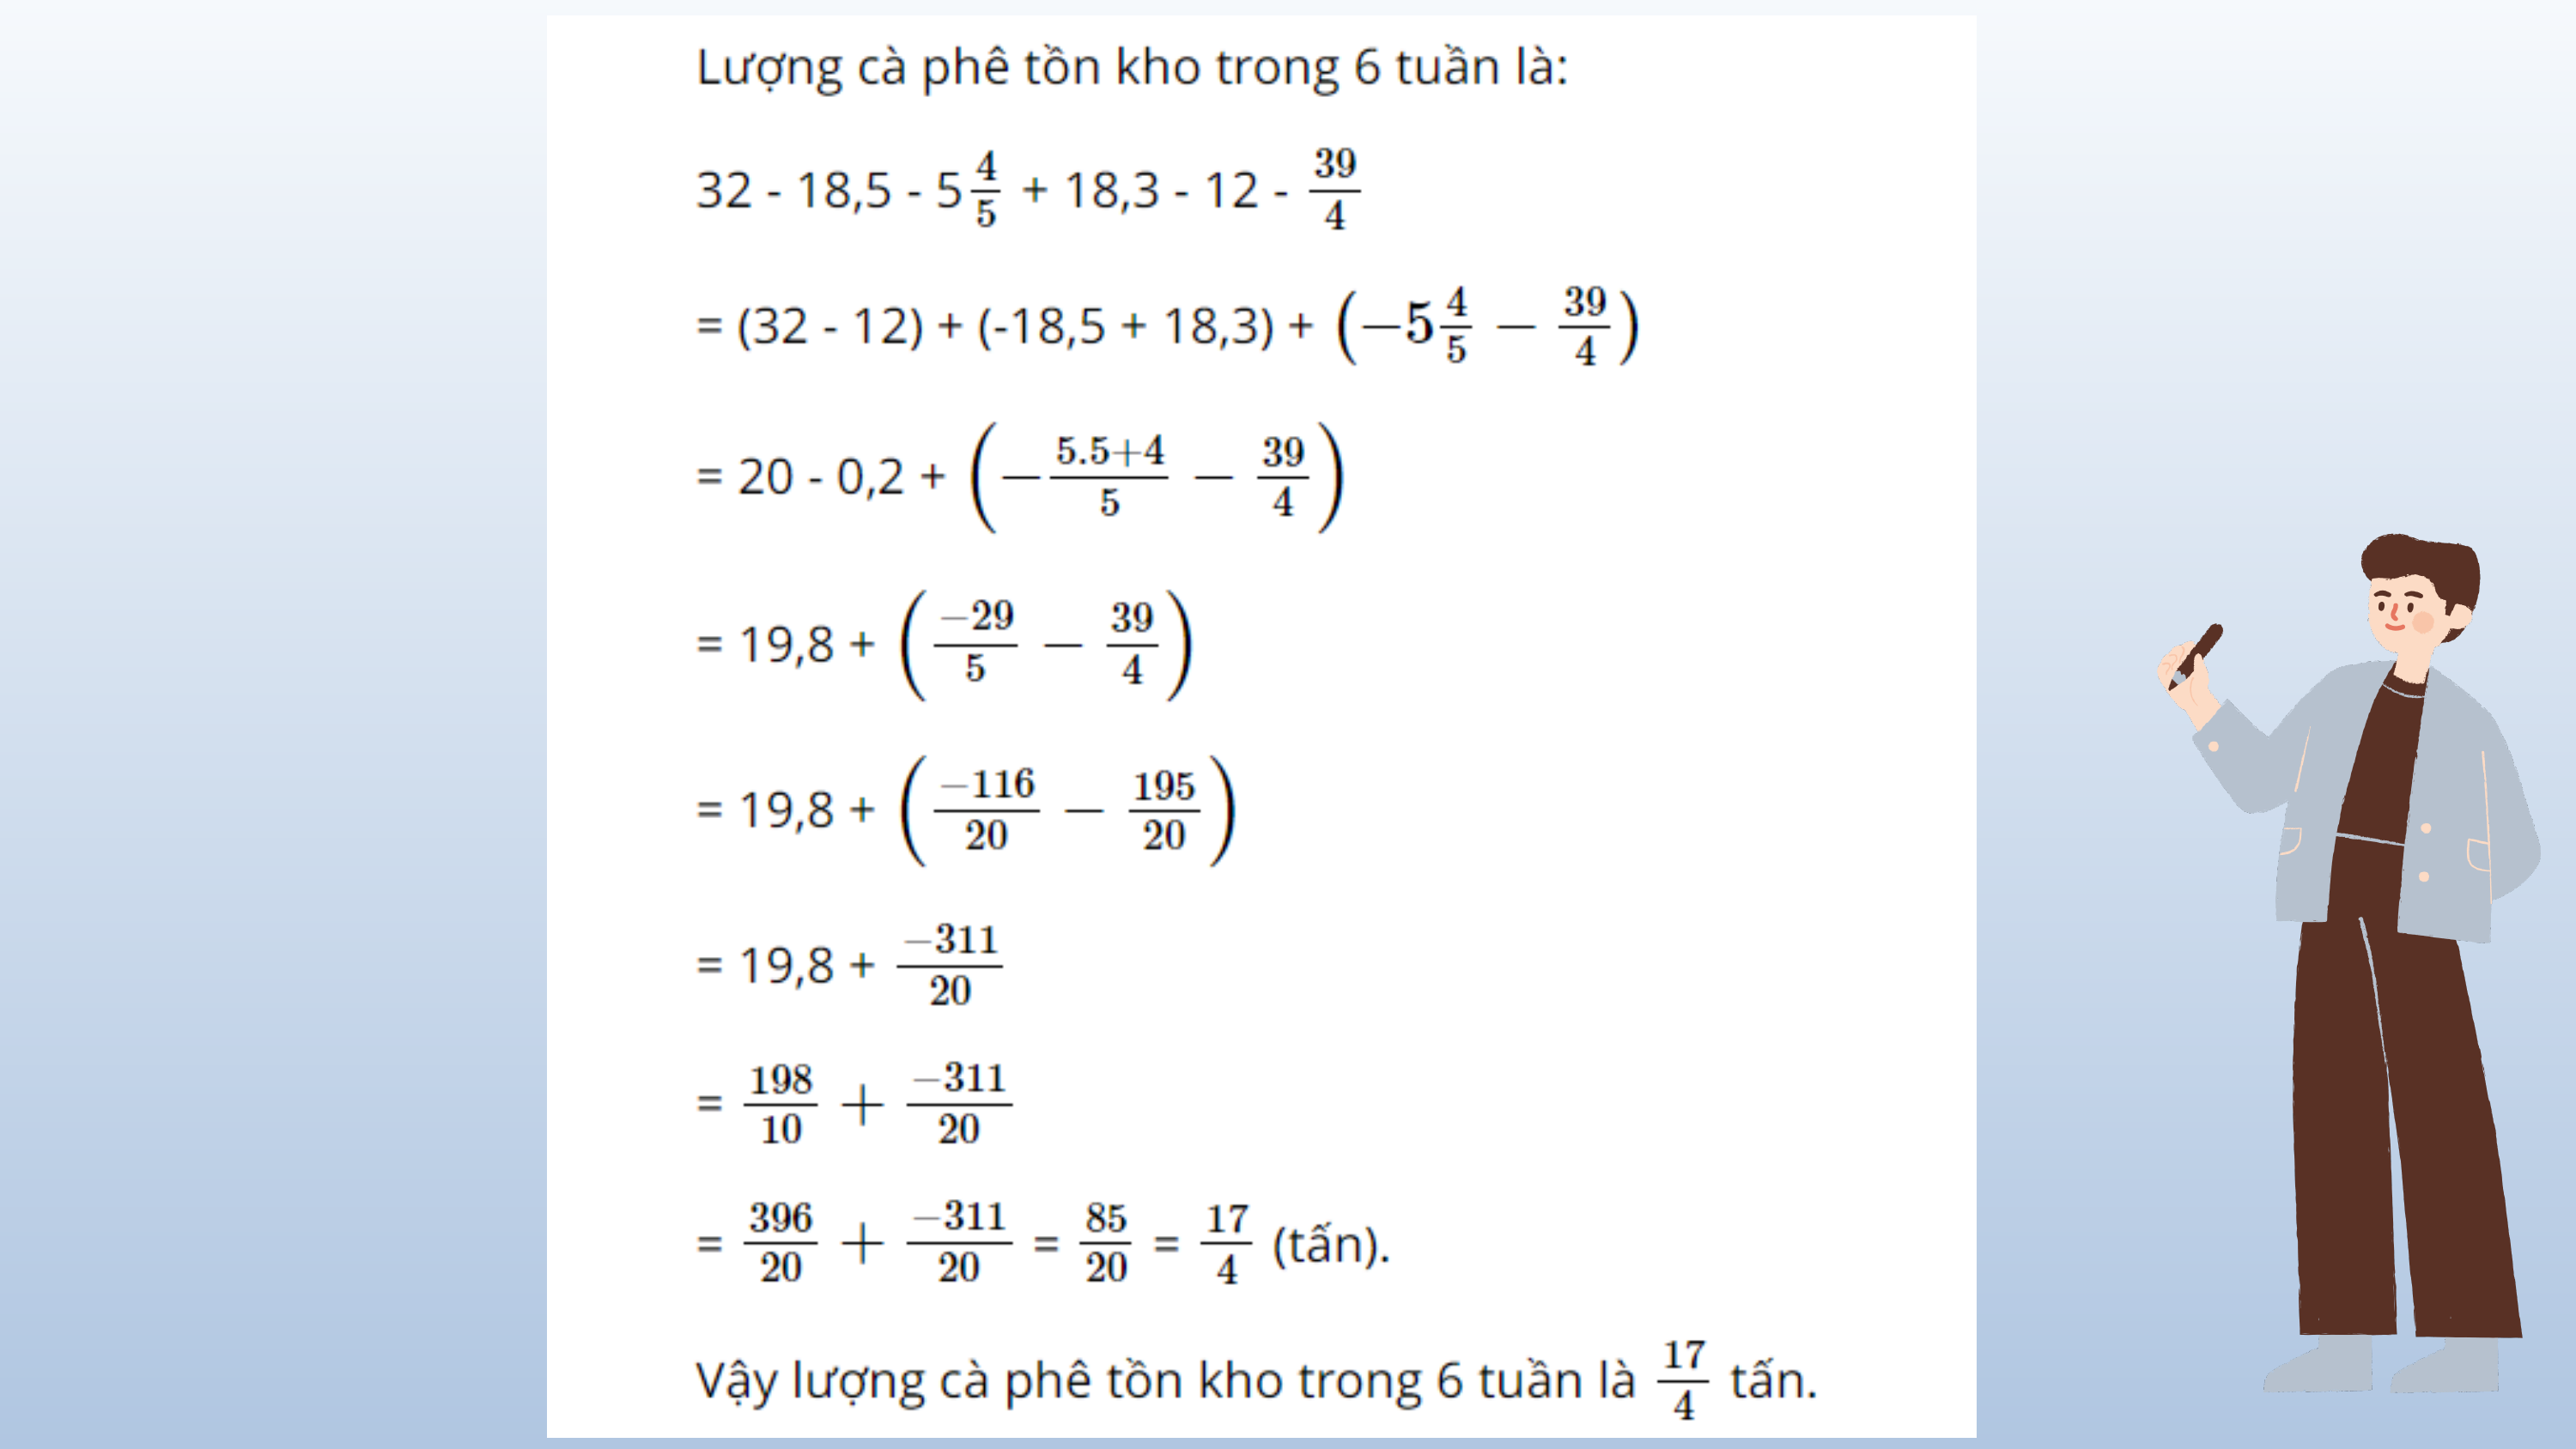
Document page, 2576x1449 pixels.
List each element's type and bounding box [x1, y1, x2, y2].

picture [2157, 533, 2541, 1393]
picture [547, 15, 1977, 1438]
